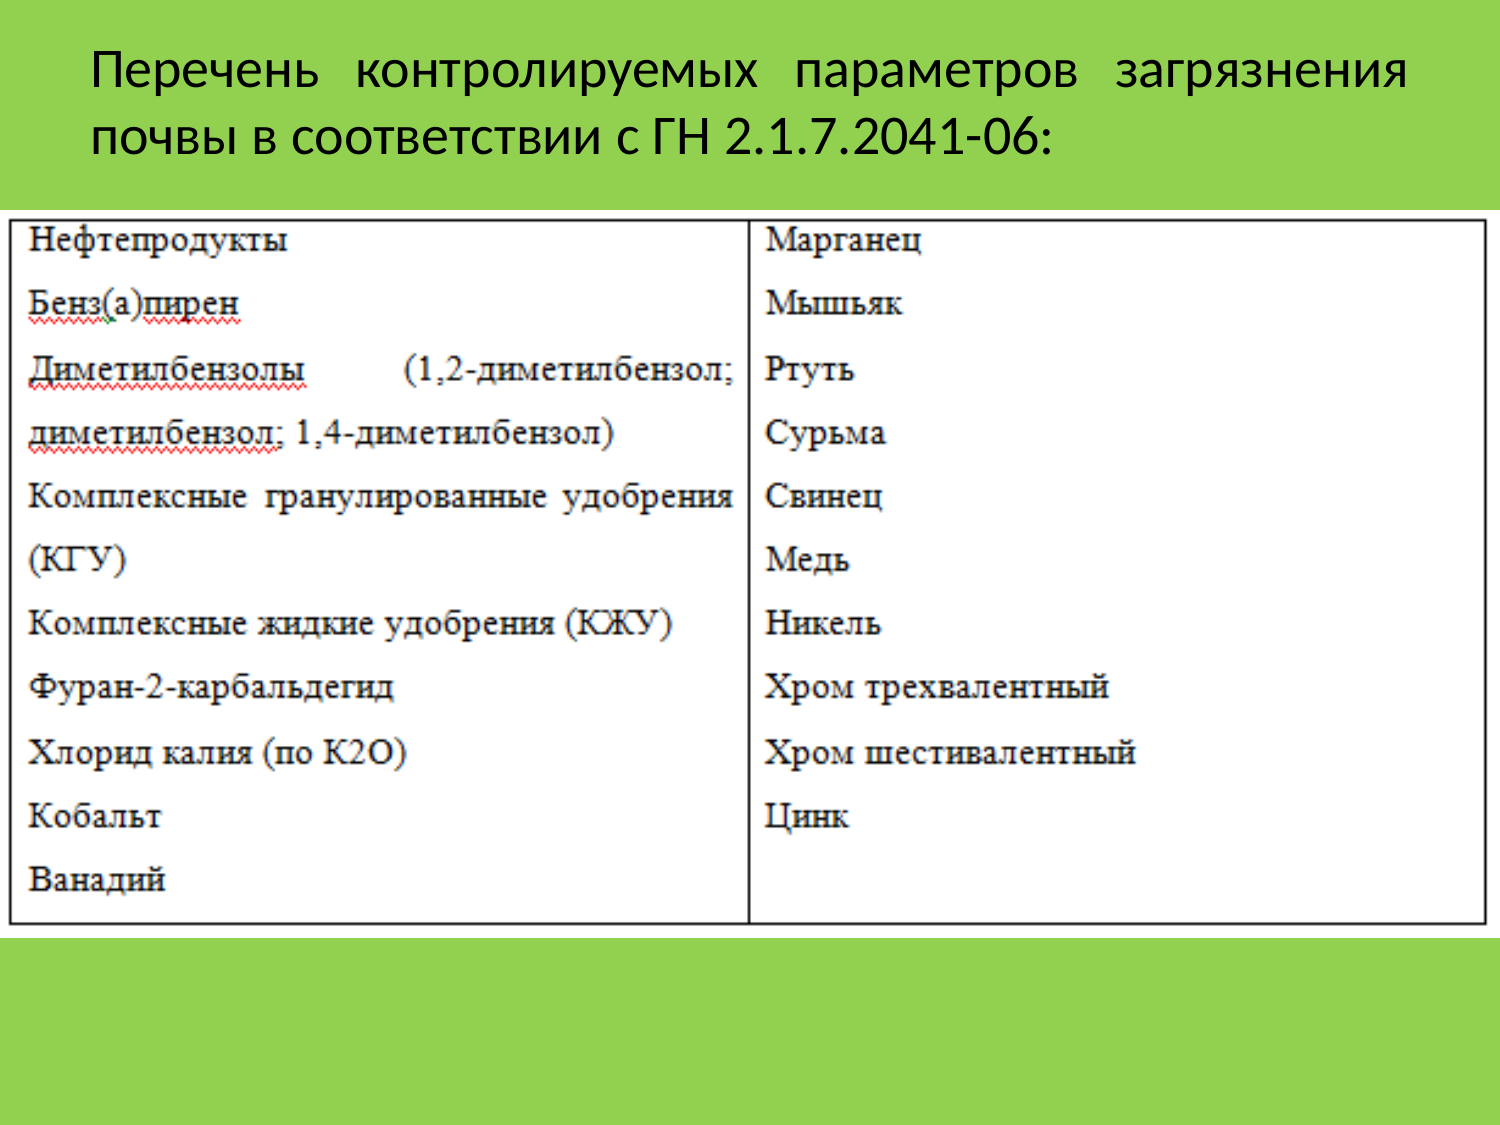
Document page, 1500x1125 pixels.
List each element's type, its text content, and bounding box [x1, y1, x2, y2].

picture [0, 210, 1500, 938]
list Перечень контролируемых параметров загрязнения почвы в соответствии с ГН 2.1.7.2041-06: [75, 23, 1425, 176]
